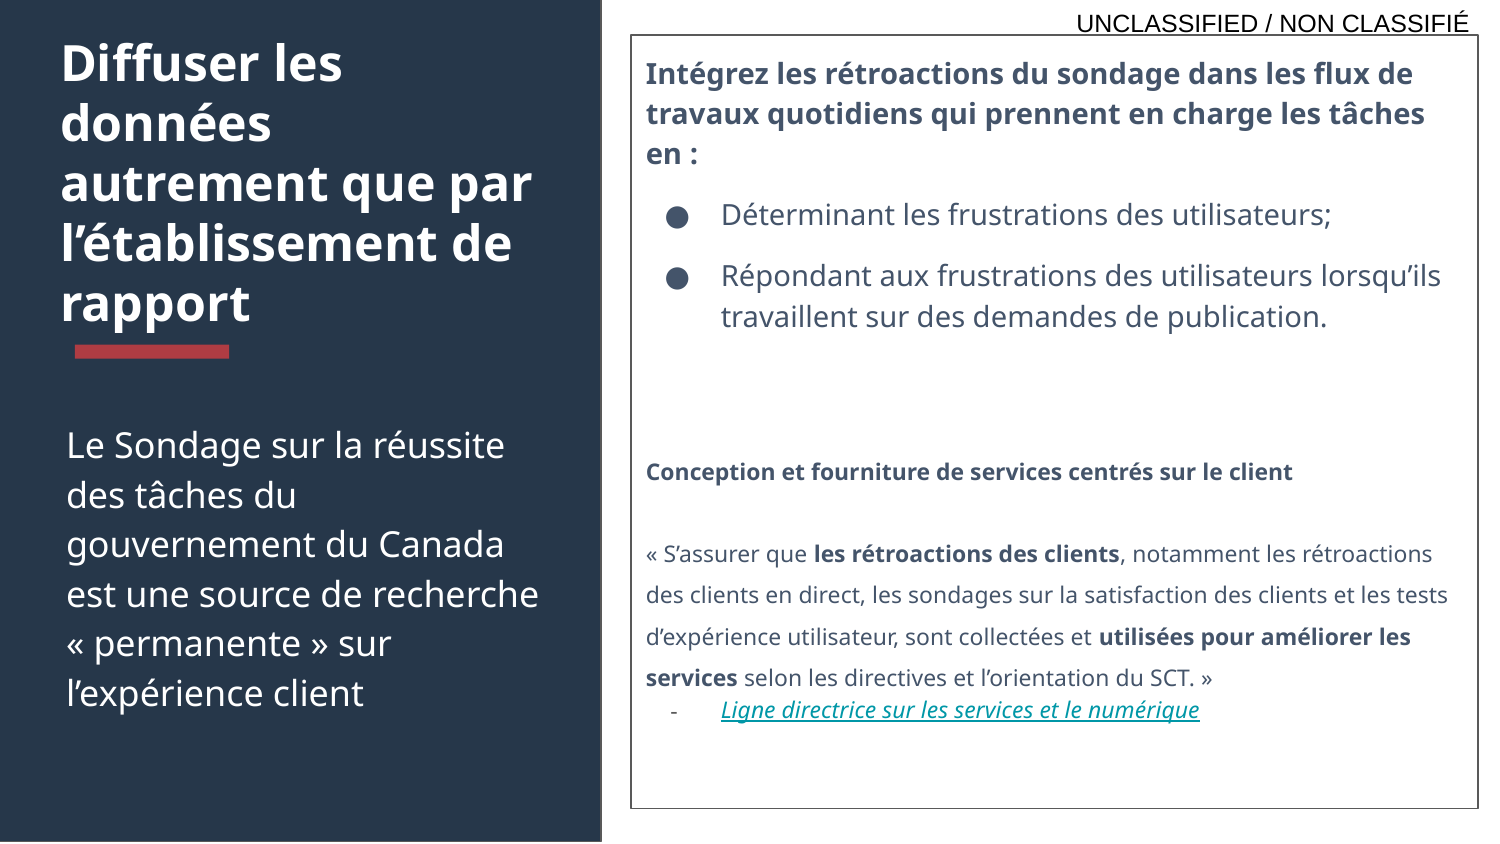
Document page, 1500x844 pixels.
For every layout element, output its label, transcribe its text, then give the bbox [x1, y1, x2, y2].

text_box [0, 0, 601, 842]
title Diffuser les données autrement que par l’établissement de rapport [45, 16, 549, 252]
list Le Sondage sur la réussite des tâches du gouvernement du Canada est une source de recherche « permanente » sur l’expérience client [51, 401, 562, 730]
text_box [74, 344, 230, 359]
list Intégrez les rétroactions du sondage dans les flux de travaux quotidiens qui prennent en charge les tâches en : Déterminant les frustrations des utilisateurs; Répondant aux frustrations des utilisateurs lorsqu’ils travaillent sur des demandes de publication. Conception et fourniture de services centrés sur le client « S’assurer que les rétroactions des clients, notamment les rétroactions des clients en direct, les sondages sur la satisfaction des clients et les tests d’expérience utilisateur, sont collectées et utilisées pour améliorer les services selon les directives et l’orientation du SCT. » Ligne directrice sur les services et le numérique [630, 35, 1478, 809]
